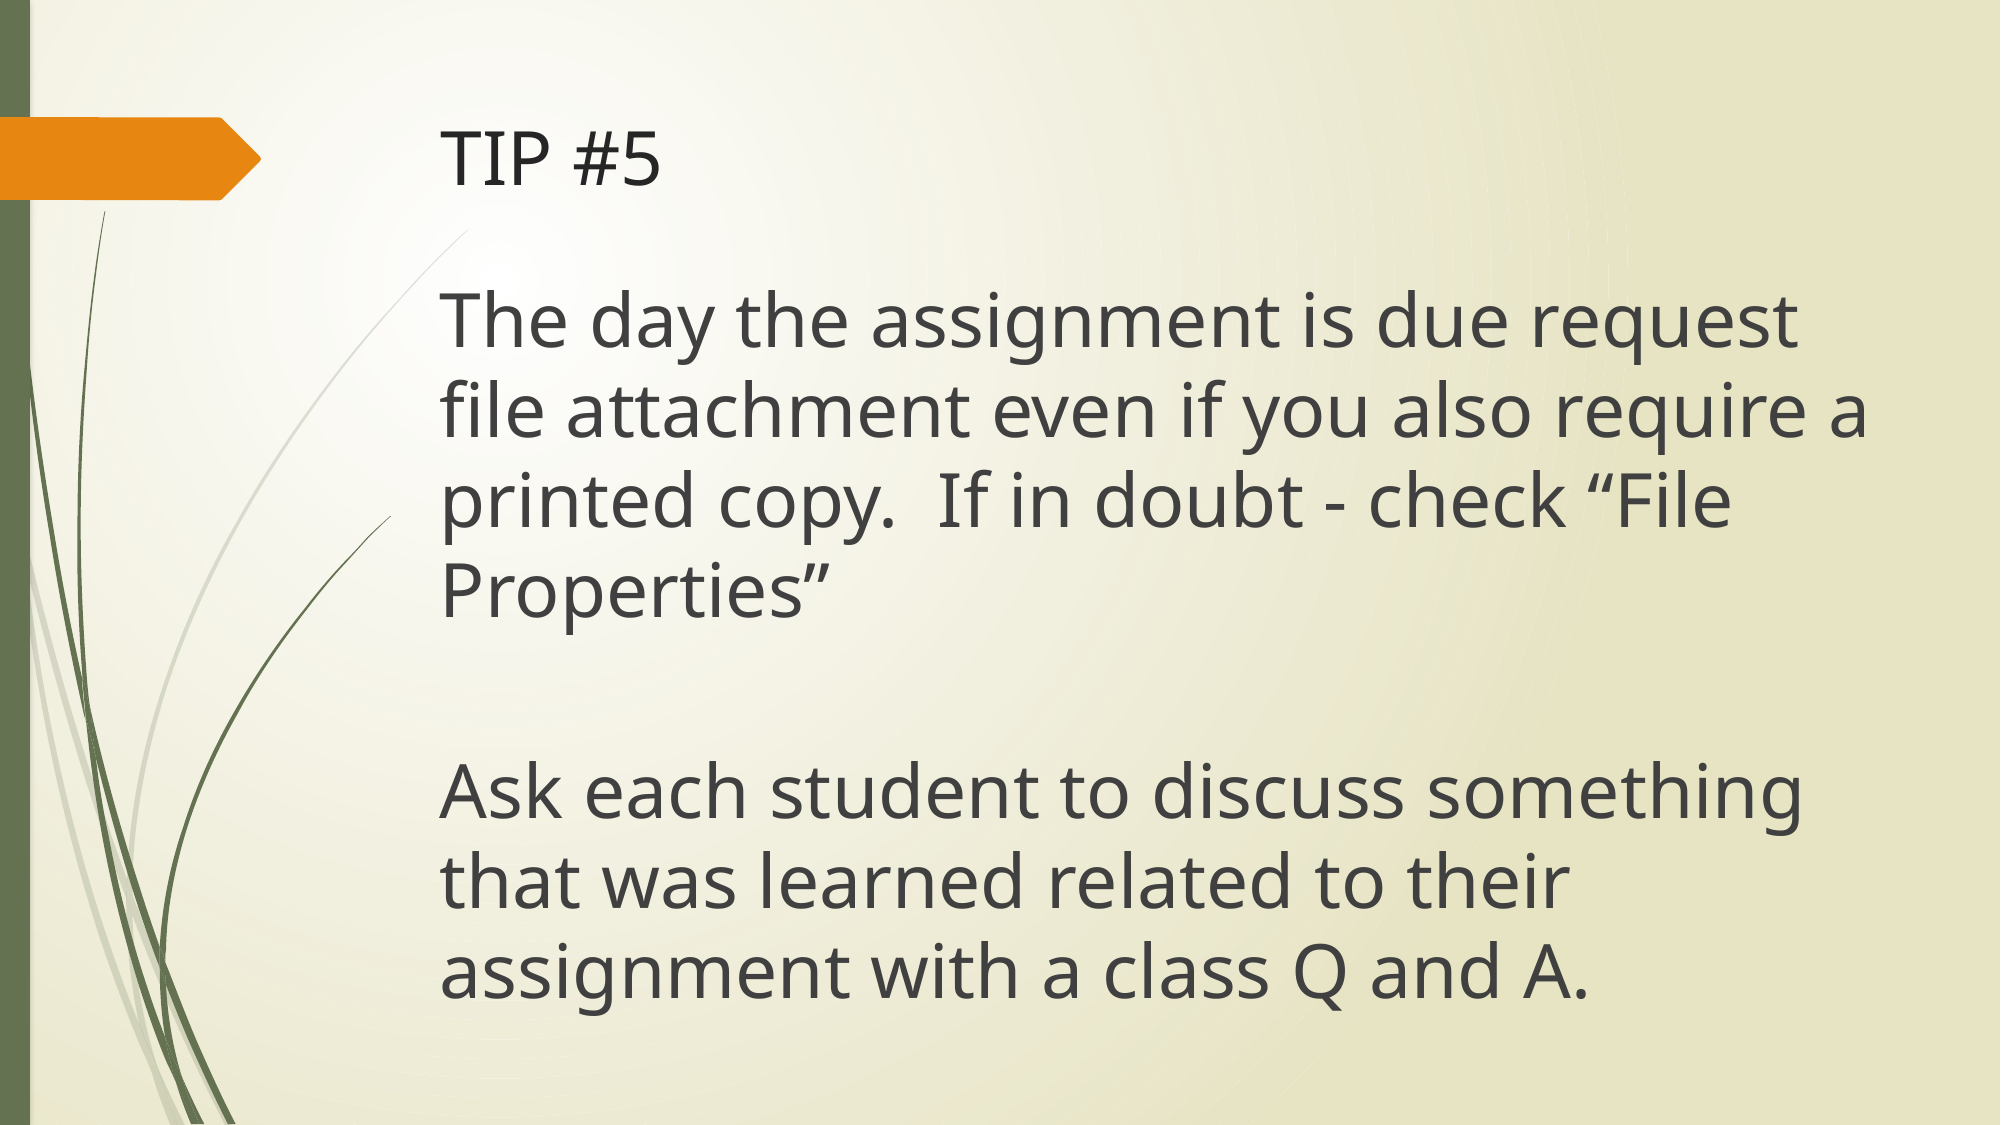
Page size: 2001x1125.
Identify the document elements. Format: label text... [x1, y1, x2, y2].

title TIP #5 [425, 102, 1888, 264]
list The day the assignment is due request file attachment even if you also require a printed copy. If in doubt - check “File Properties” Ask each student to discuss something that was learned related to their assignment with a class Q and A. [424, 264, 1888, 1048]
